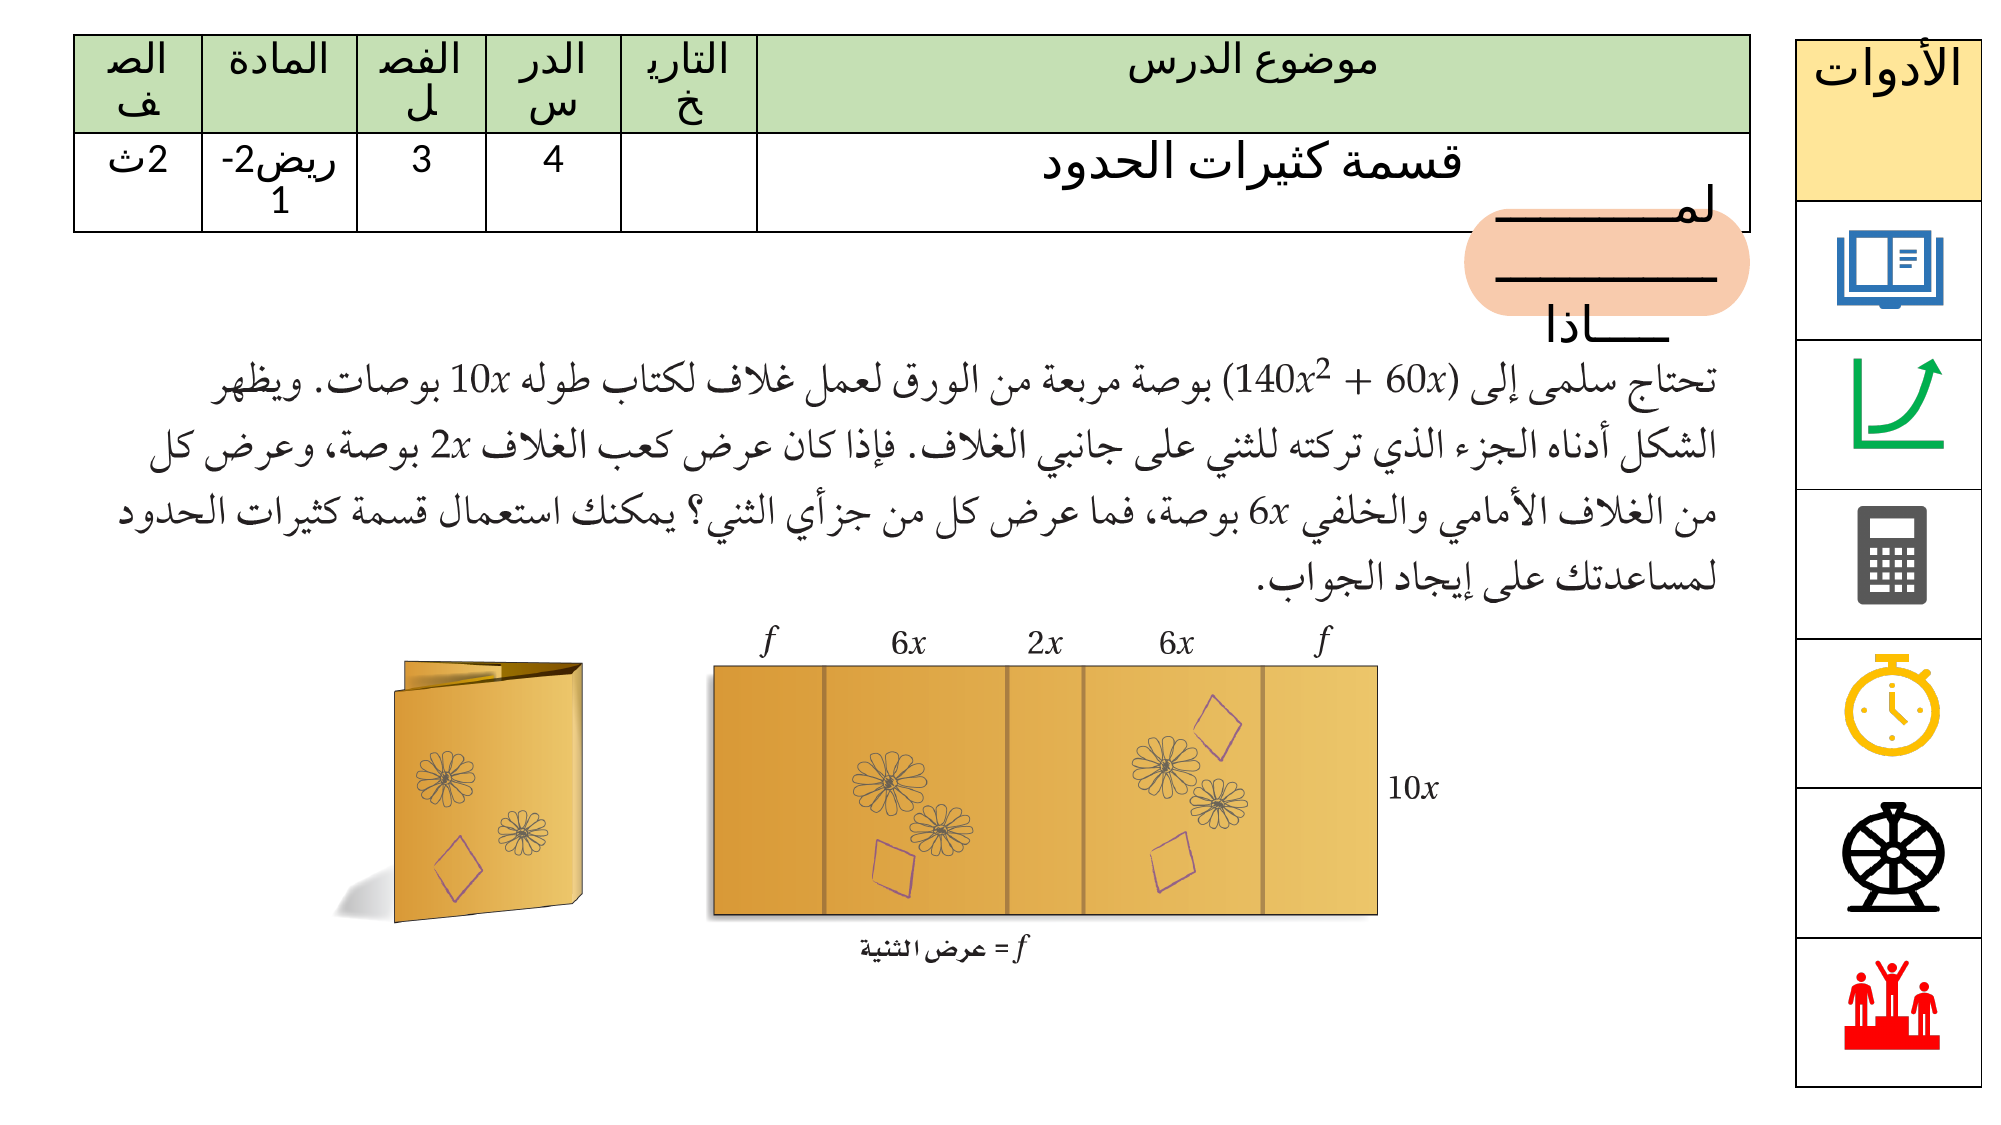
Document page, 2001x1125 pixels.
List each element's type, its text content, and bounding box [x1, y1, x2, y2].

picture [1833, 496, 1951, 614]
picture [1835, 340, 1962, 467]
picture [1827, 802, 1961, 912]
picture [88, 345, 1750, 969]
picture [1832, 211, 1948, 327]
text_box لمــــــــــــــــــــــــــــــــاذا [1463, 207, 1751, 317]
picture [1835, 948, 1949, 1062]
picture [1825, 642, 1959, 768]
